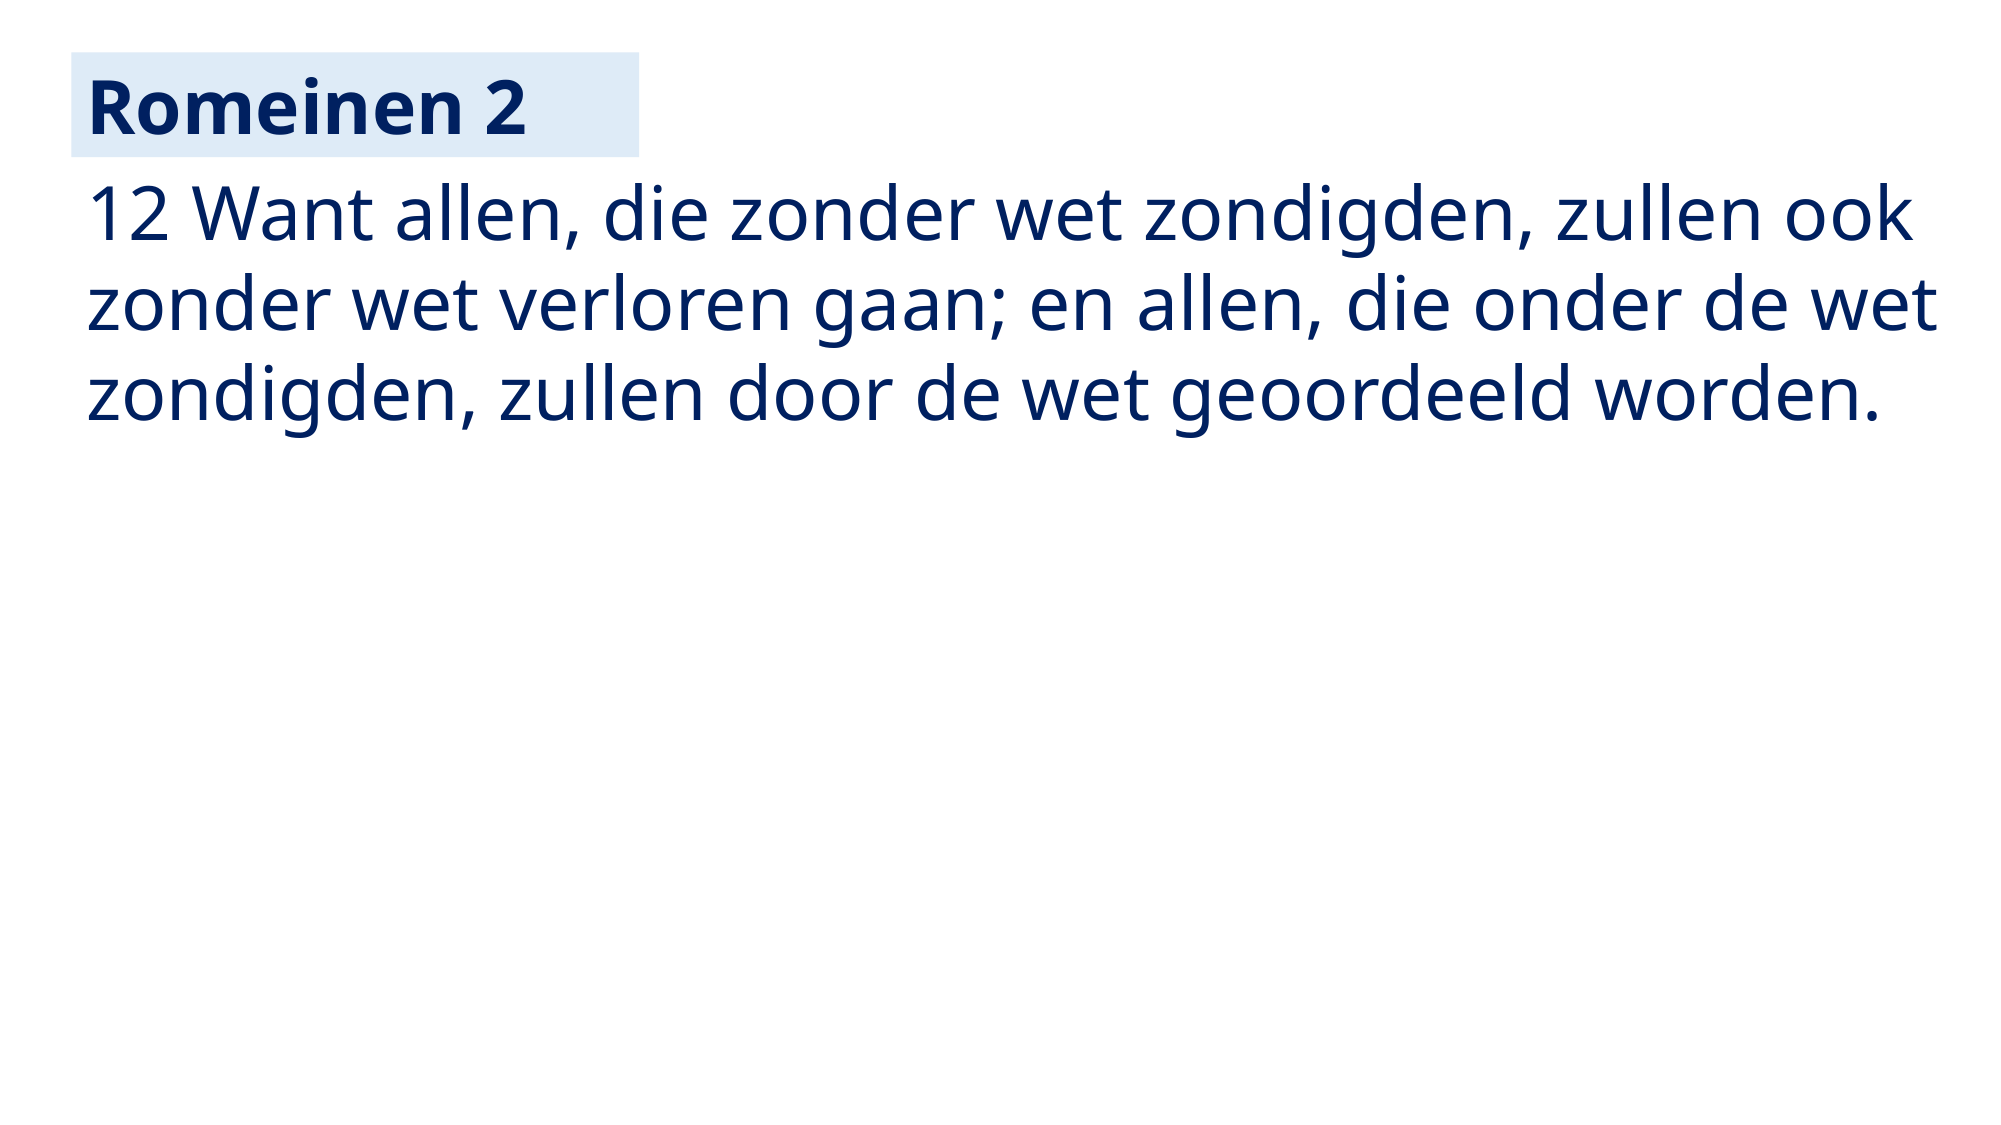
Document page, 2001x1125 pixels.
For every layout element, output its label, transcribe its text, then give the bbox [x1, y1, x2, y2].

text_box 12 Want allen, die zonder wet zondigden, zullen ook zonder wet verloren gaan; en allen, die onder de wet zondigden, zullen door de wet geoordeeld worden. [71, 158, 1966, 444]
text_box Romeinen 2 [71, 52, 640, 158]
